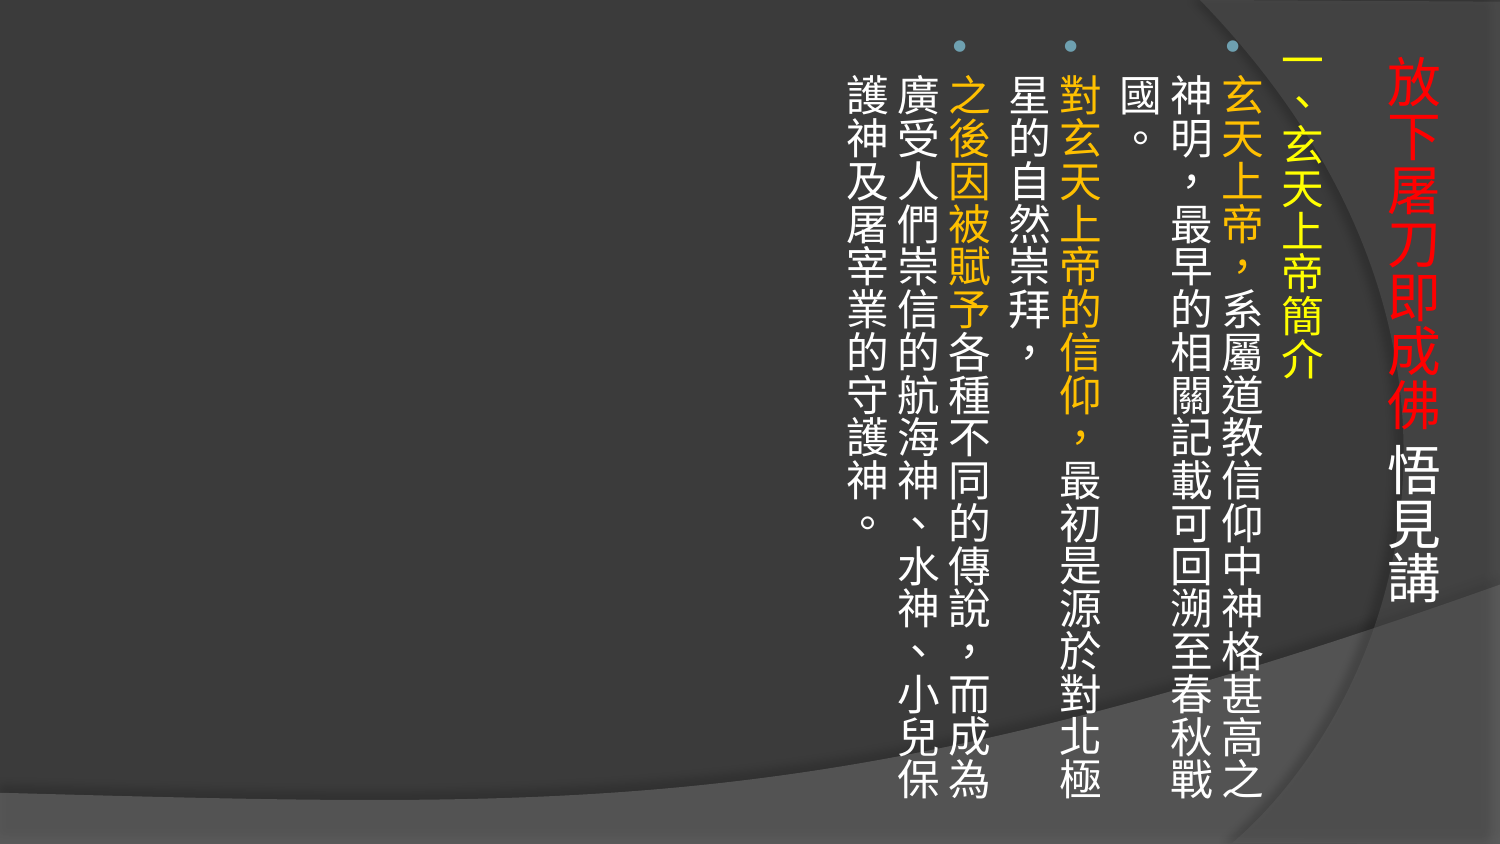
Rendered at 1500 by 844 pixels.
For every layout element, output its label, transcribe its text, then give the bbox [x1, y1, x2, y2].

list 一、玄天上帝簡介 玄天上帝，系屬道教信仰中神格甚高之神明，最早的相關記載可回溯至春秋戰國。 對玄天上帝的信仰，最初是源於對北極星的自然崇拜， 之後因被賦予各種不同的傳說，而成為廣受人們崇信的航海神、水神、小兒保護神及屠宰業的守護神。 [29, 20, 1353, 824]
title 放下屠刀即成佛 悟見講 [1353, 43, 1473, 812]
